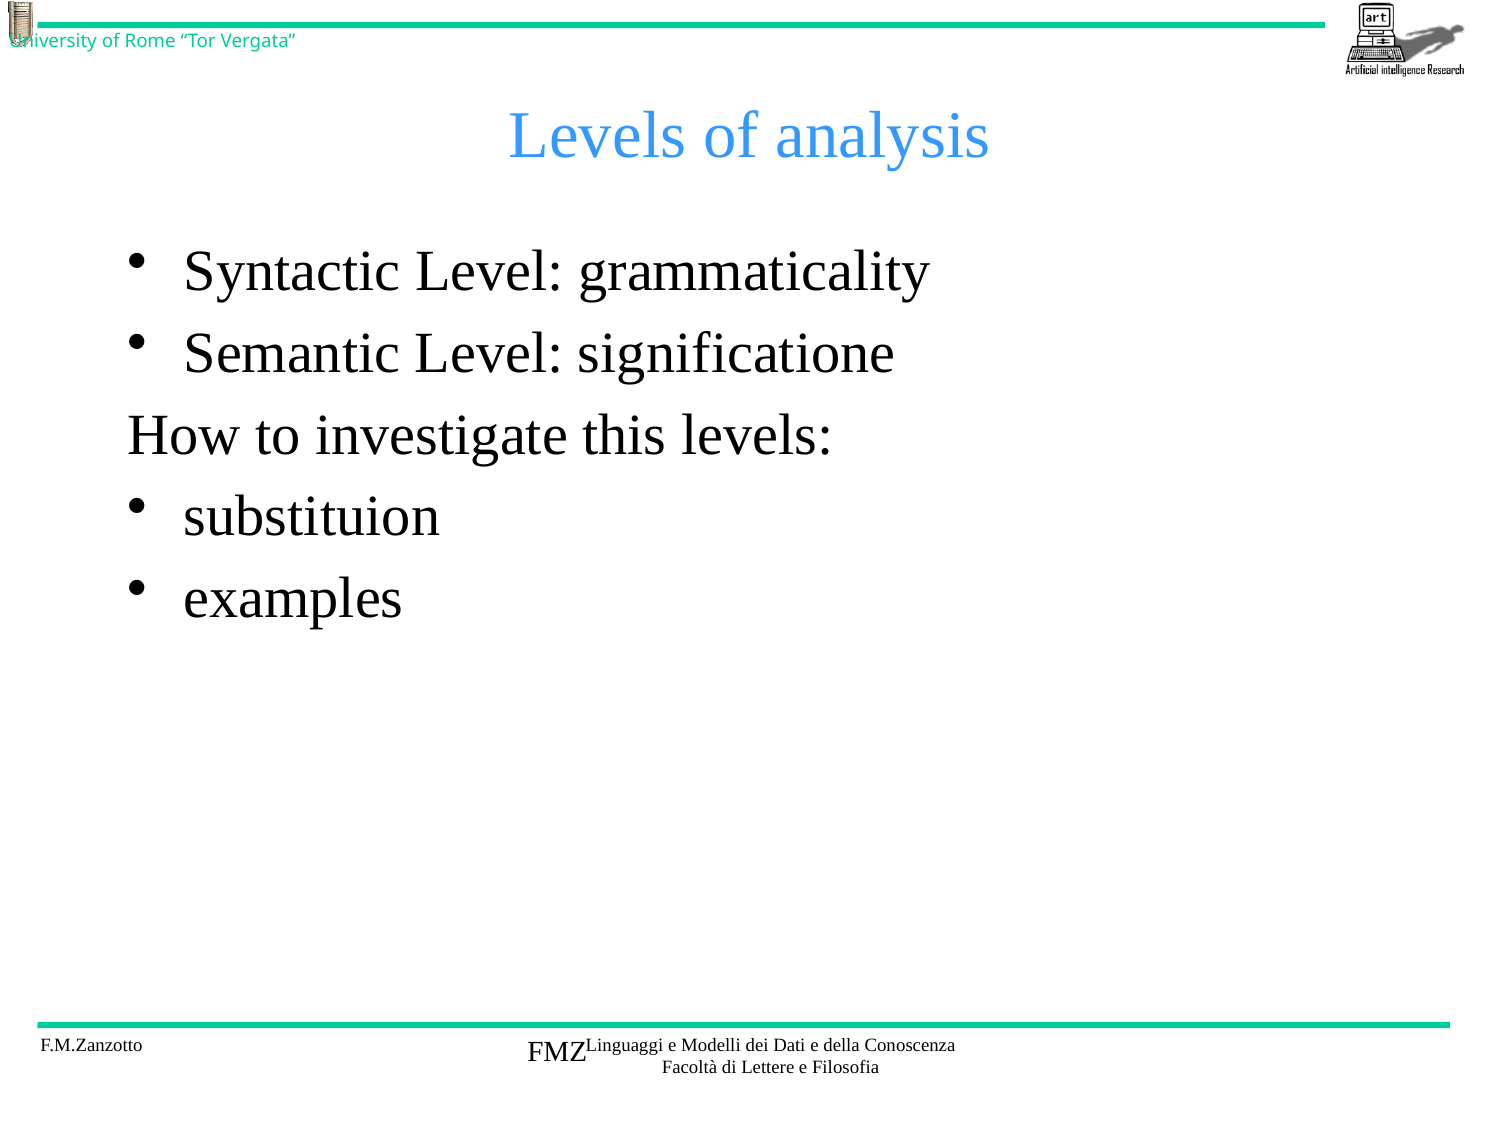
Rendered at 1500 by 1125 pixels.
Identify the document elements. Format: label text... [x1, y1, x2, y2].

picture [1337, 0, 1475, 77]
picture [4, 0, 38, 50]
title Levels of analysis [112, 74, 1388, 188]
list Syntactic Level: grammaticality Semantic Level: significatione How to investigate this levels: substituion examples [112, 224, 1388, 1001]
footer FMZ [512, 1025, 988, 1100]
